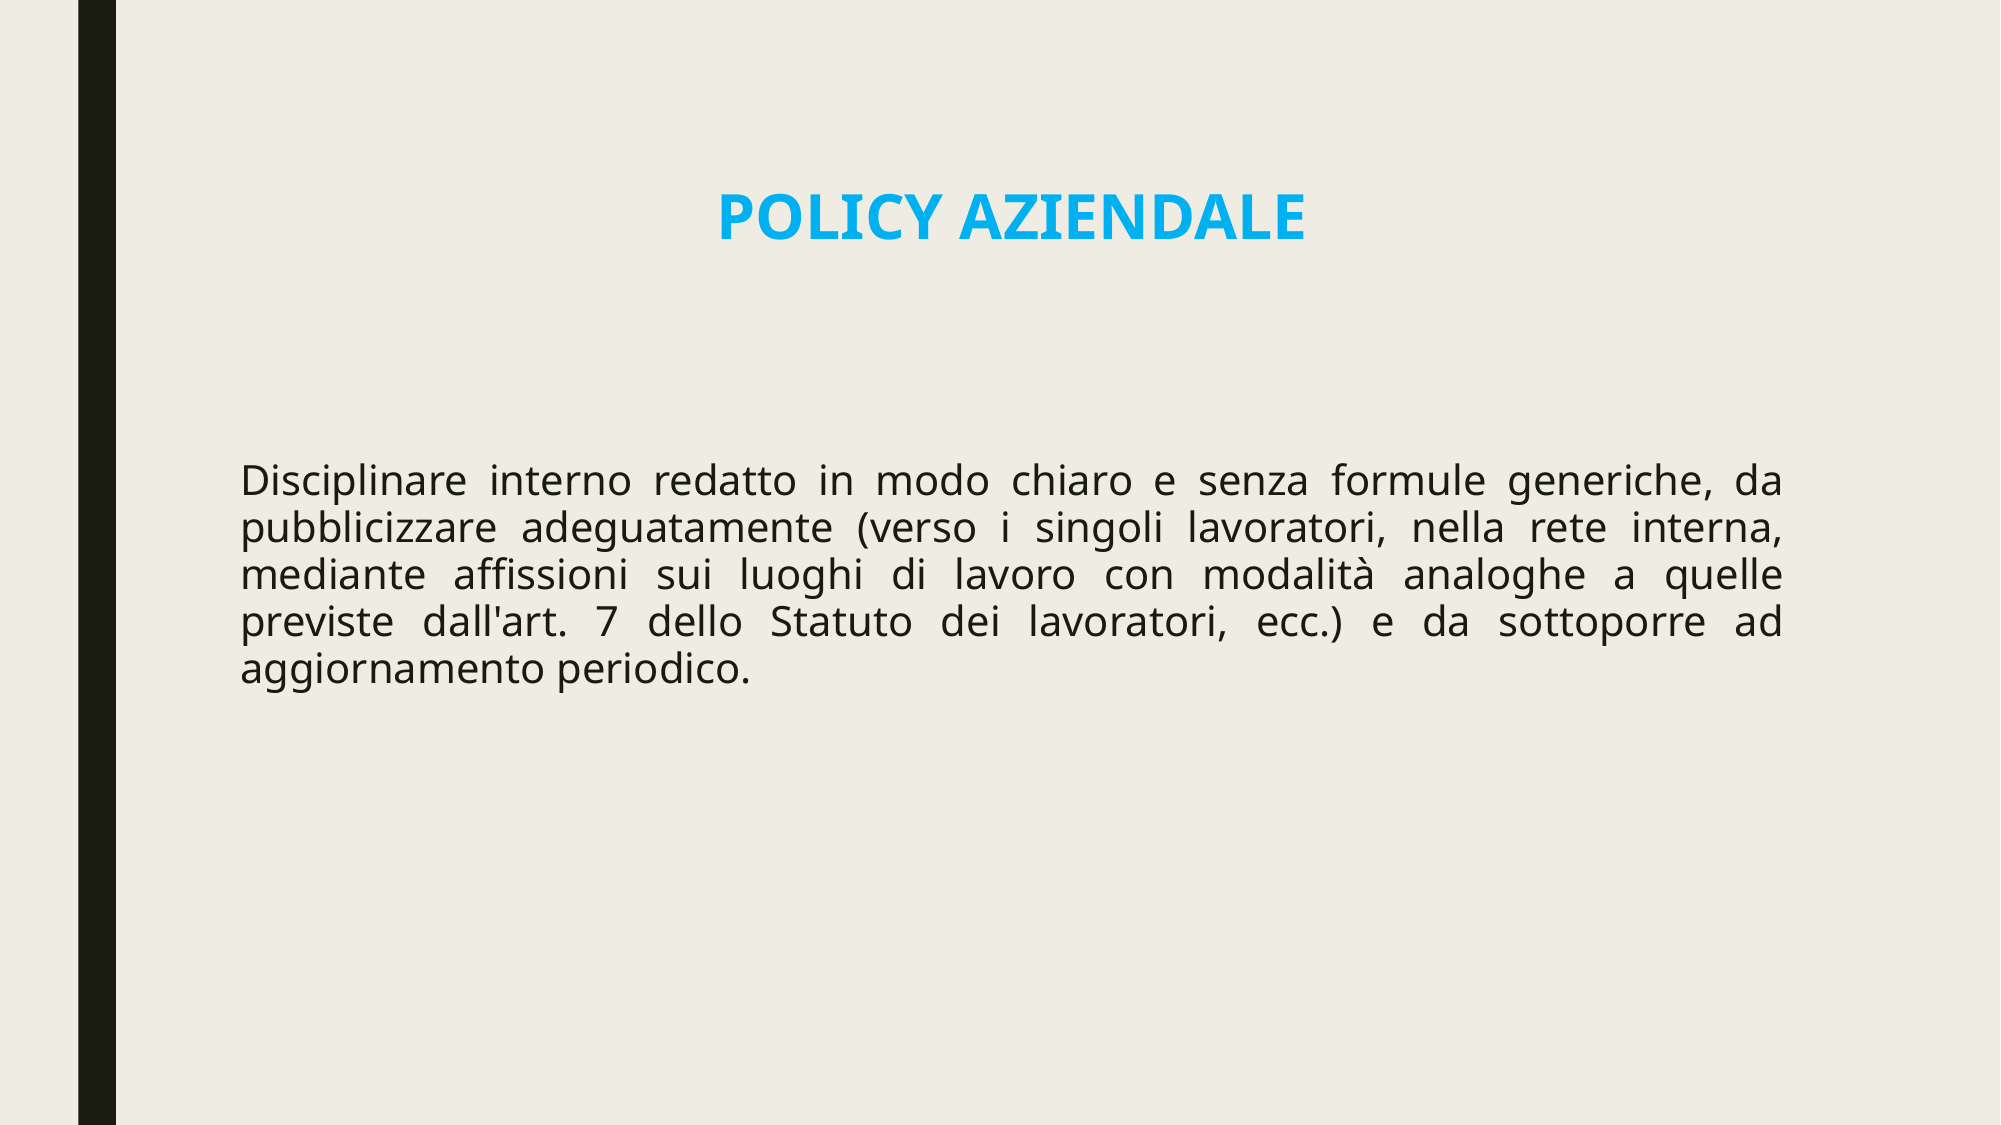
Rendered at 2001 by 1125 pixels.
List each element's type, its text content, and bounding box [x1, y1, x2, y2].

title Policy Aziendale [225, 112, 1800, 357]
list Disciplinare interno redatto in modo chiaro e senza formule generiche, da pubblicizzare adeguatamente (verso i singoli lavoratori, nella rete interna, mediante affissioni sui luoghi di lavoro con modalità analoghe a quelle previste dall'art. 7 dello Statuto dei lavoratori, ecc.) e da sottoporre ad aggiornamento periodico. [225, 375, 1800, 963]
